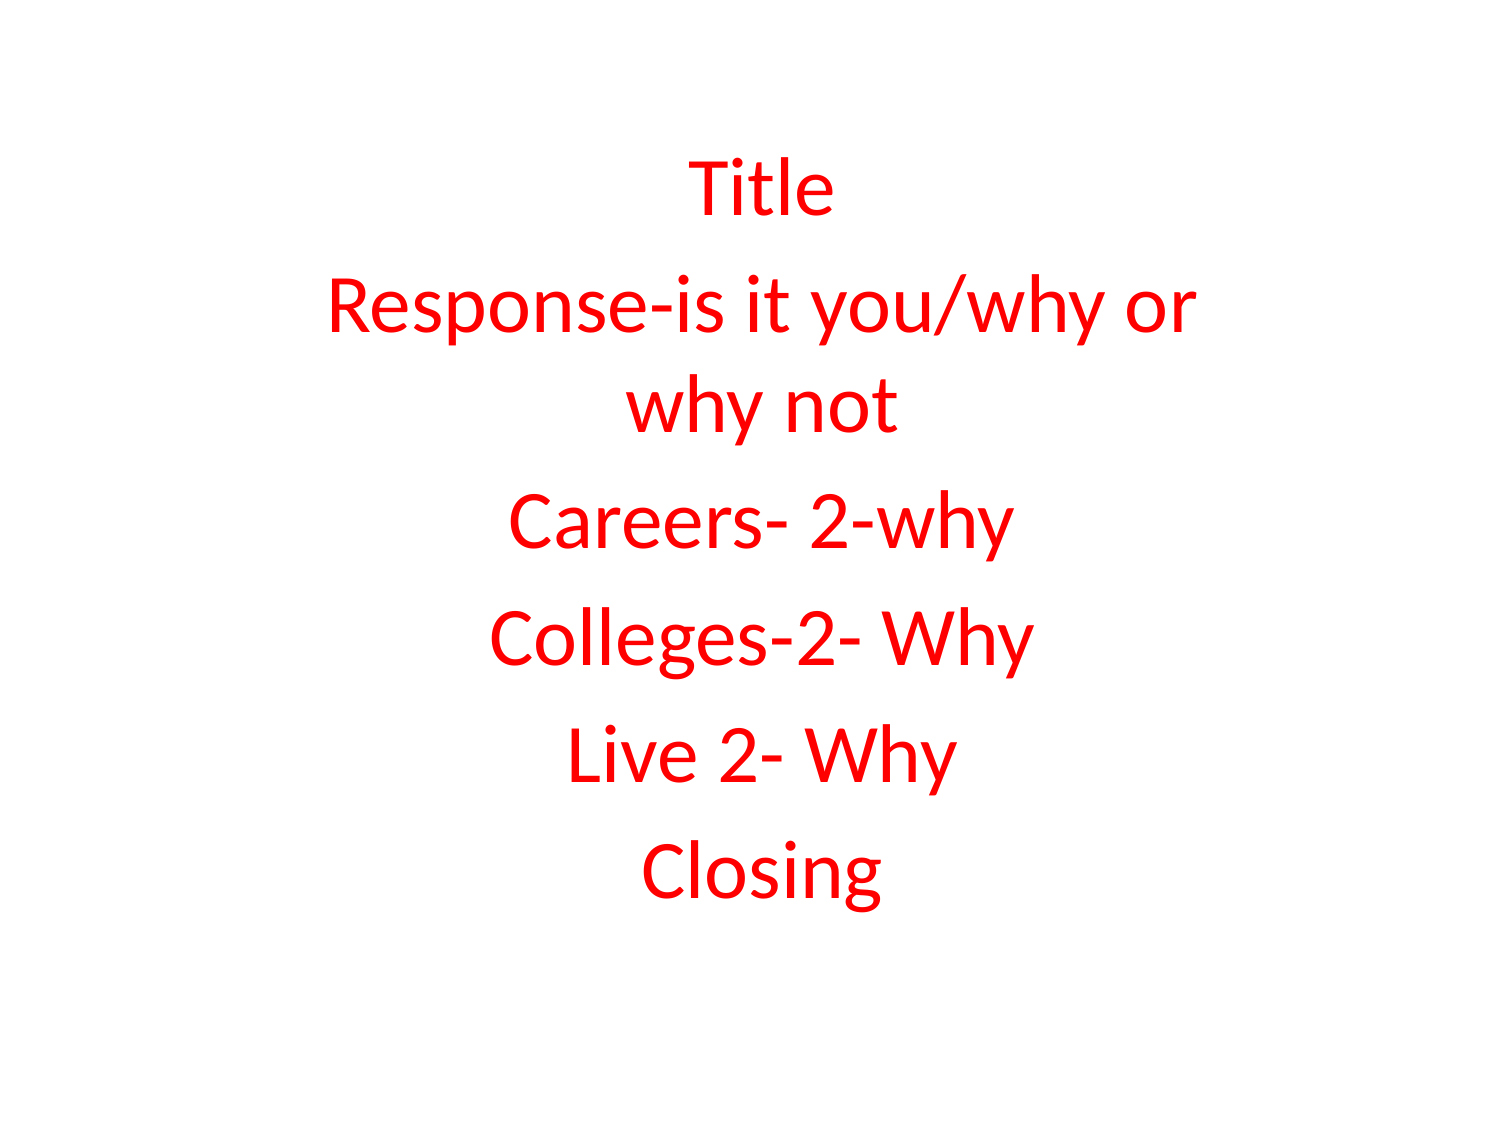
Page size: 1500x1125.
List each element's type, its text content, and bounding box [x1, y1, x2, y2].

subtitle Title Response-is it you/why or why not Careers- 2-why Colleges-2- Why Live 2- Why Closing [237, 125, 1288, 988]
